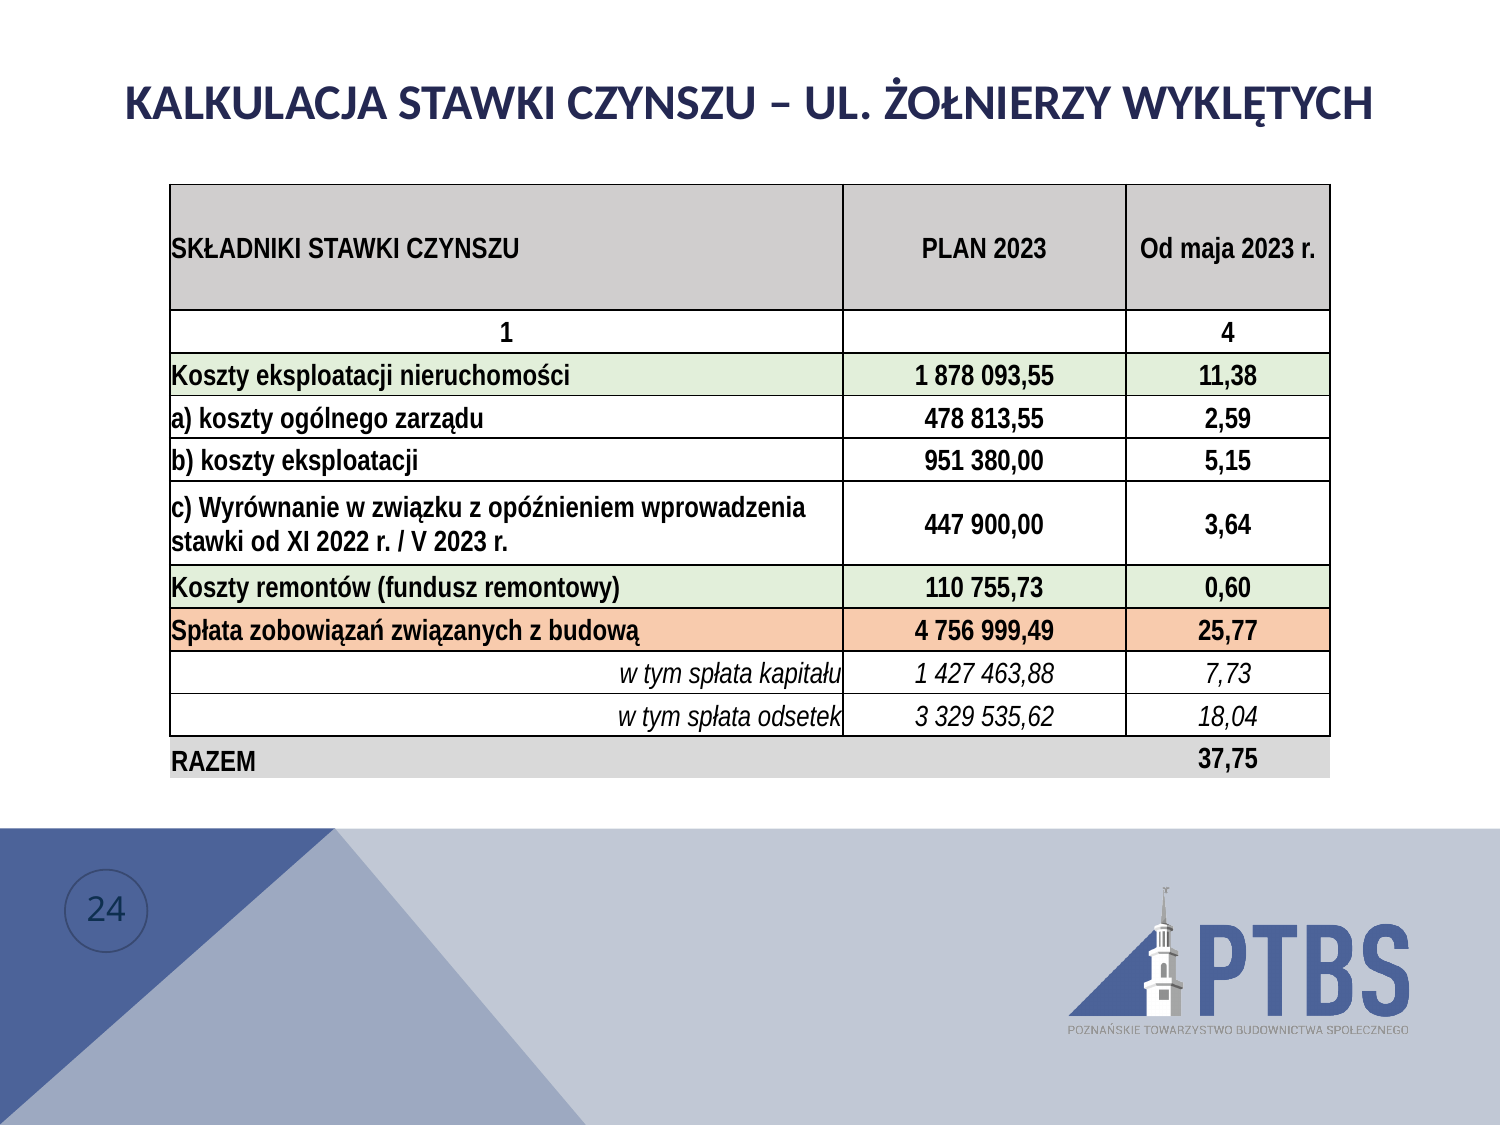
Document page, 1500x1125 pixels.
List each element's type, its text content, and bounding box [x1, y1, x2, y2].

table_cell 951 380,00 [844, 439, 1125, 480]
table_cell 3 329 535,62 [844, 694, 1125, 735]
table_header Od maja 2023 r. [1127, 185, 1329, 309]
table_cell c) Wyrównanie w związku z opóźnieniem wprowadzenia stawki od XI 2022 r. / V 2023 r. [171, 482, 842, 564]
table_cell 2,59 [1127, 396, 1329, 437]
table_cell 11,38 [1127, 354, 1329, 395]
table_cell b) koszty eksploatacji [171, 439, 842, 480]
table_cell 5,15 [1127, 439, 1329, 480]
table_cell 37,75 [1126, 737, 1330, 778]
table_cell 18,04 [1127, 694, 1329, 735]
table_header SKŁADNIKI STAWKI CZYNSZU [171, 185, 842, 309]
table_cell 1 878 093,55 [844, 354, 1125, 395]
table_cell 447 900,00 [844, 482, 1125, 564]
table_cell w tym spłata odsetek [171, 694, 842, 735]
table_cell [844, 311, 1125, 352]
table_cell 110 755,73 [844, 566, 1125, 607]
table_cell RAZEM [170, 737, 843, 778]
table_cell Koszty eksploatacji nieruchomości [171, 354, 842, 395]
table_cell Spłata zobowiązań związanych z budową [171, 609, 842, 650]
table_cell 4 [1127, 311, 1329, 352]
table_cell [843, 737, 1126, 778]
table_cell 1 [171, 311, 842, 352]
table_cell Koszty remontów (fundusz remontowy) [171, 566, 842, 607]
table_cell 7,73 [1127, 652, 1329, 693]
table_cell 478 813,55 [844, 396, 1125, 437]
text_box 24 [64, 868, 149, 954]
picture [977, 833, 1500, 1125]
table_header PLAN 2023 [844, 185, 1125, 309]
table_cell 4 756 999,49 [844, 609, 1125, 650]
table_cell 0,60 [1127, 566, 1329, 607]
table_cell 1 427 463,88 [844, 652, 1125, 693]
table_cell 3,64 [1127, 482, 1329, 564]
table_cell 25,77 [1127, 609, 1329, 650]
table_cell a) koszty ogólnego zarządu [171, 396, 842, 437]
table_cell w tym spłata kapitału [171, 652, 842, 693]
title Kalkulacja stawki czynszu – ul. Żołnierzy wyklętych [92, 54, 1408, 145]
